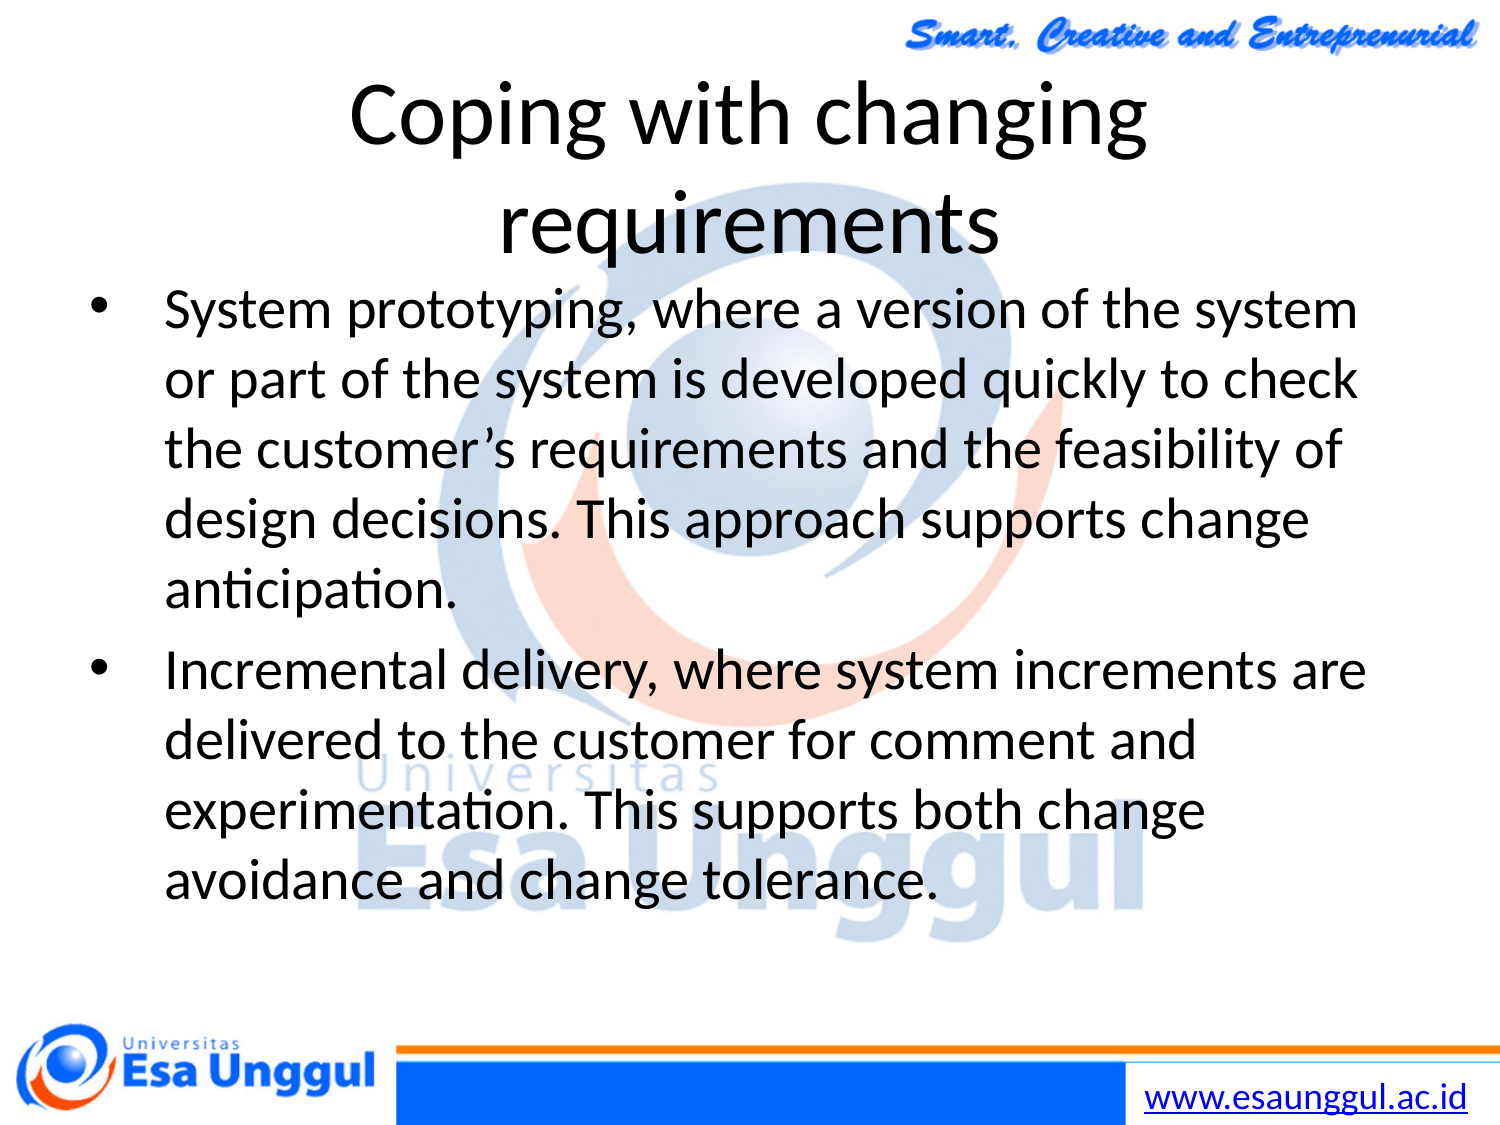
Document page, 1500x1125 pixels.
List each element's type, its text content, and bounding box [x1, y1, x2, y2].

picture [0, 0, 1500, 1125]
title Coping with changing requirements [75, 45, 1425, 233]
list System prototyping, where a version of the system or part of the system is developed quickly to check the customer’s requirements and the feasibility of design decisions. This approach supports change anticipation. Incremental delivery, where system increments are delivered to the customer for comment and experimentation. This supports both change avoidance and change tolerance. [75, 262, 1425, 1005]
